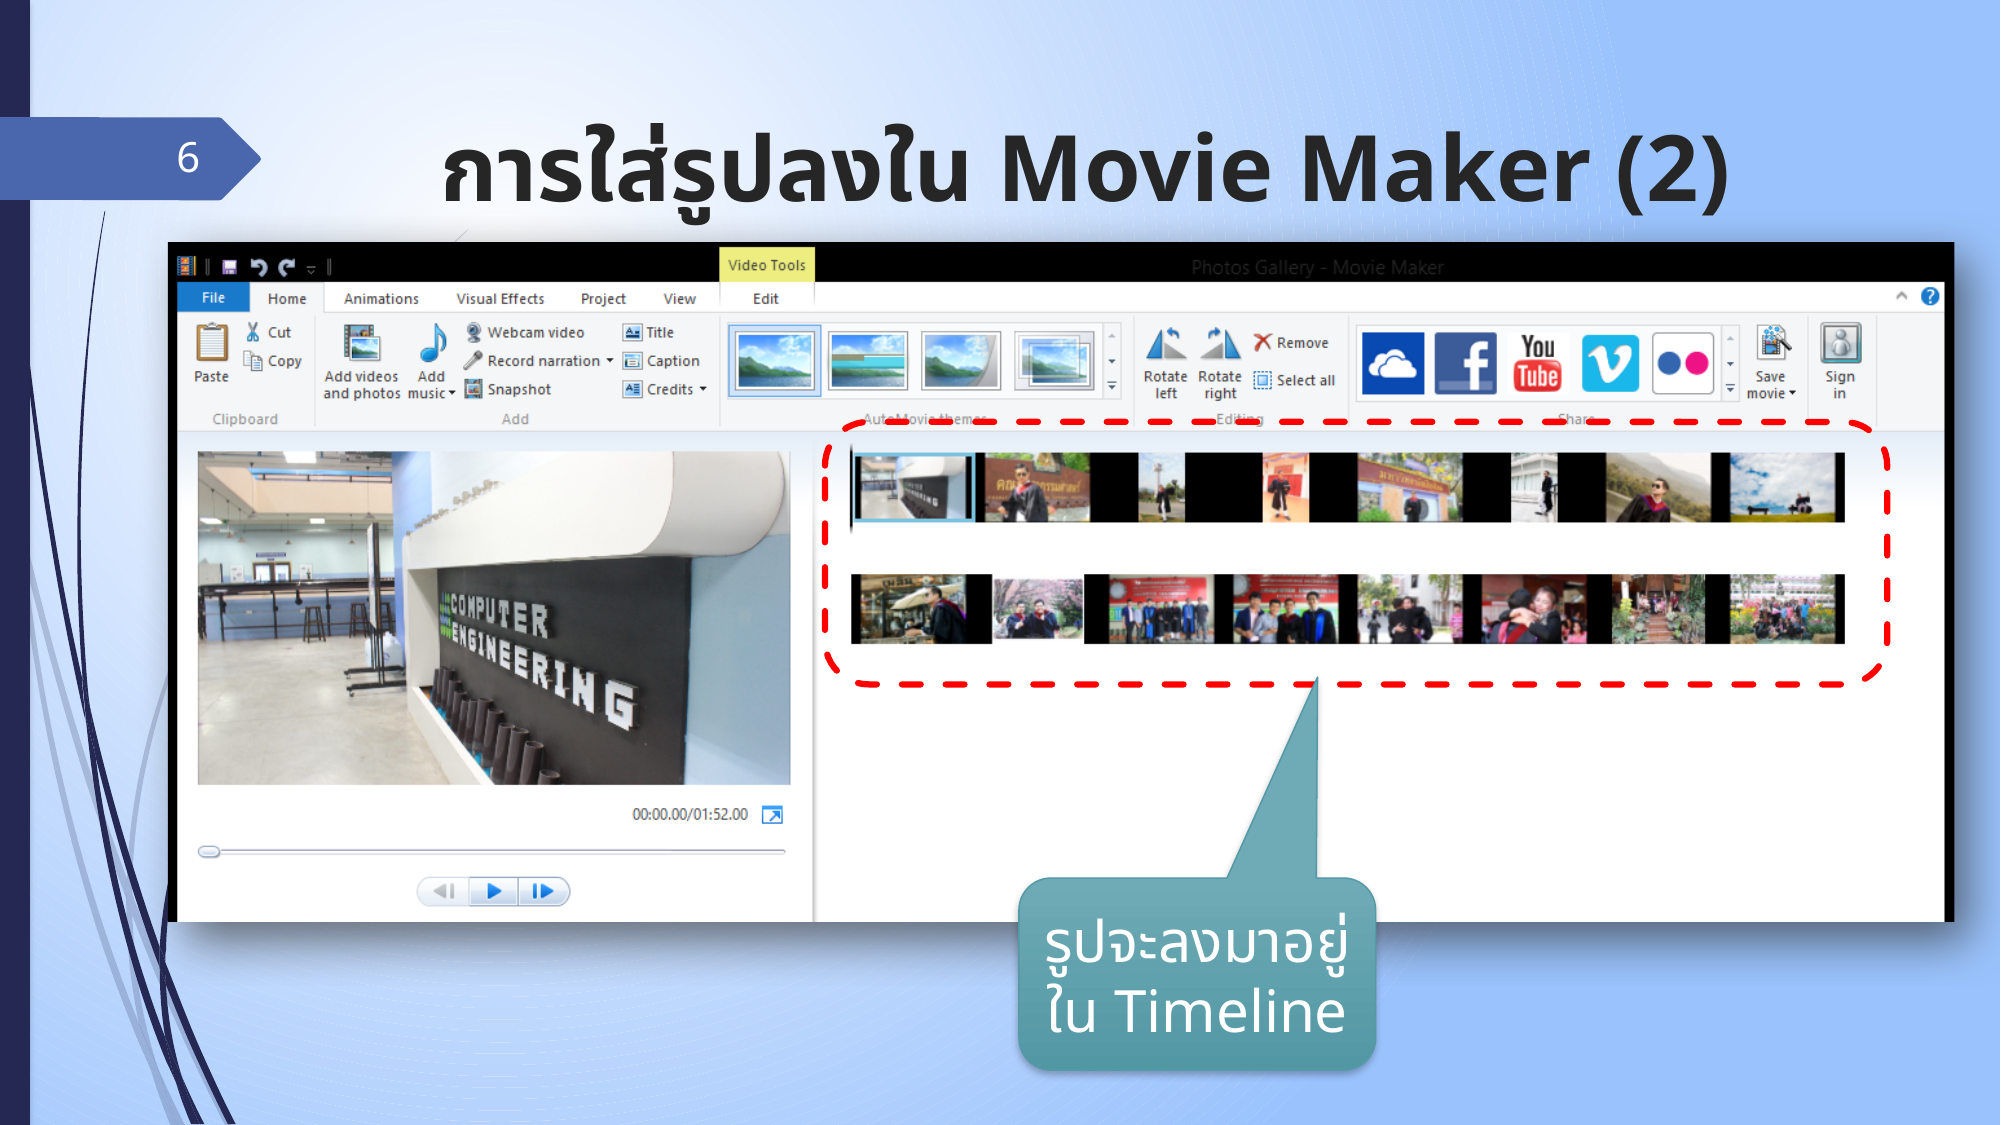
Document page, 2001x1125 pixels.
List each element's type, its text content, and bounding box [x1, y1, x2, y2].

slide_number 6 [87, 129, 216, 190]
title การใส่รูปลงใน Movie Maker (2) [425, 102, 1888, 223]
text_box รูปจะลงมาอยู่ใน Timeline [1018, 932, 1377, 1071]
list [167, 241, 1955, 922]
